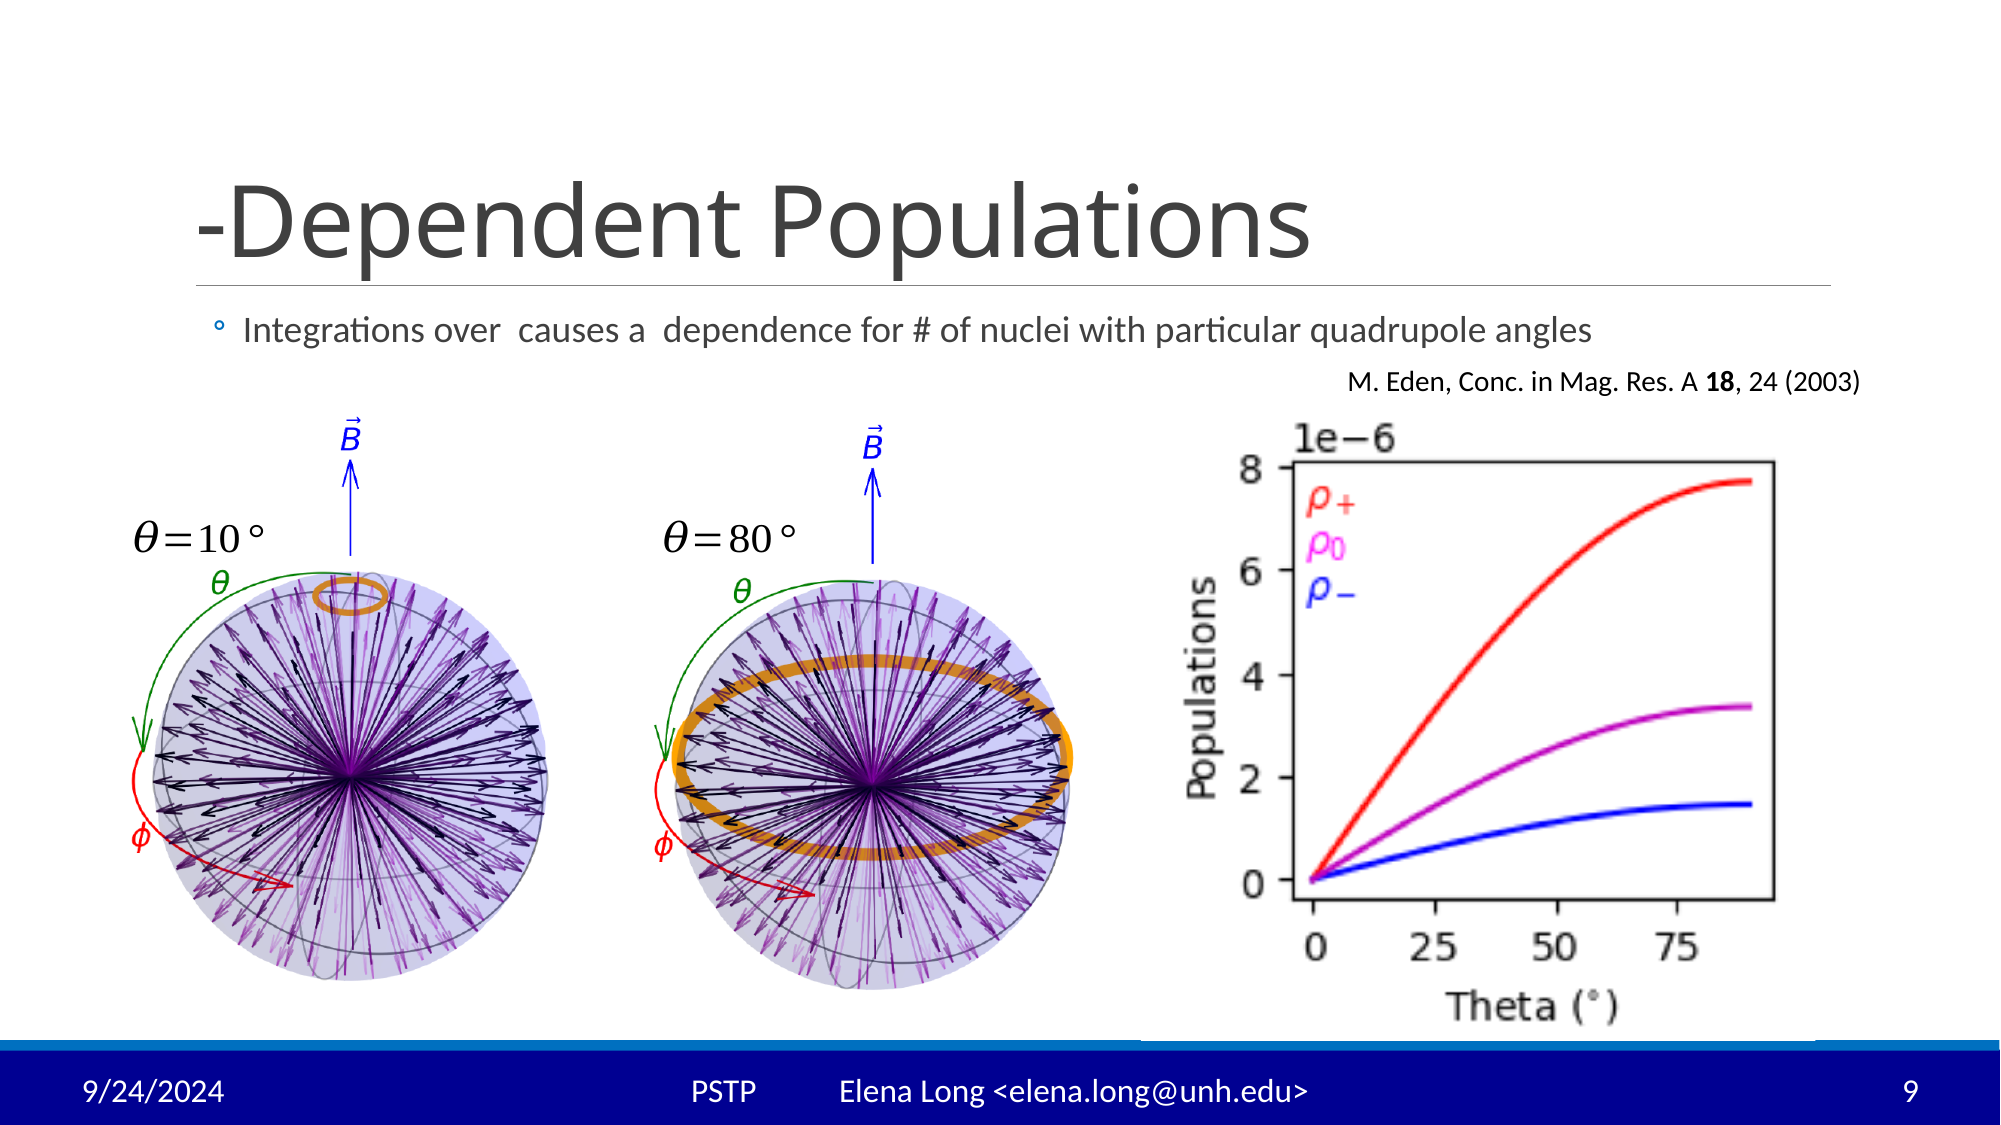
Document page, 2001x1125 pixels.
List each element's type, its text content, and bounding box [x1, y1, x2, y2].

text_box M. Eden, Conc. in Mag. Res. A 18, 24 (2003) [1325, 354, 1876, 405]
picture [67, 385, 1114, 1023]
footer PSTP Elena Long <elena.long@unh.edu> [291, 1059, 1709, 1120]
slide_number 9 [1770, 1059, 1934, 1120]
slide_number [66, 1059, 291, 1120]
picture [1140, 415, 1817, 1042]
